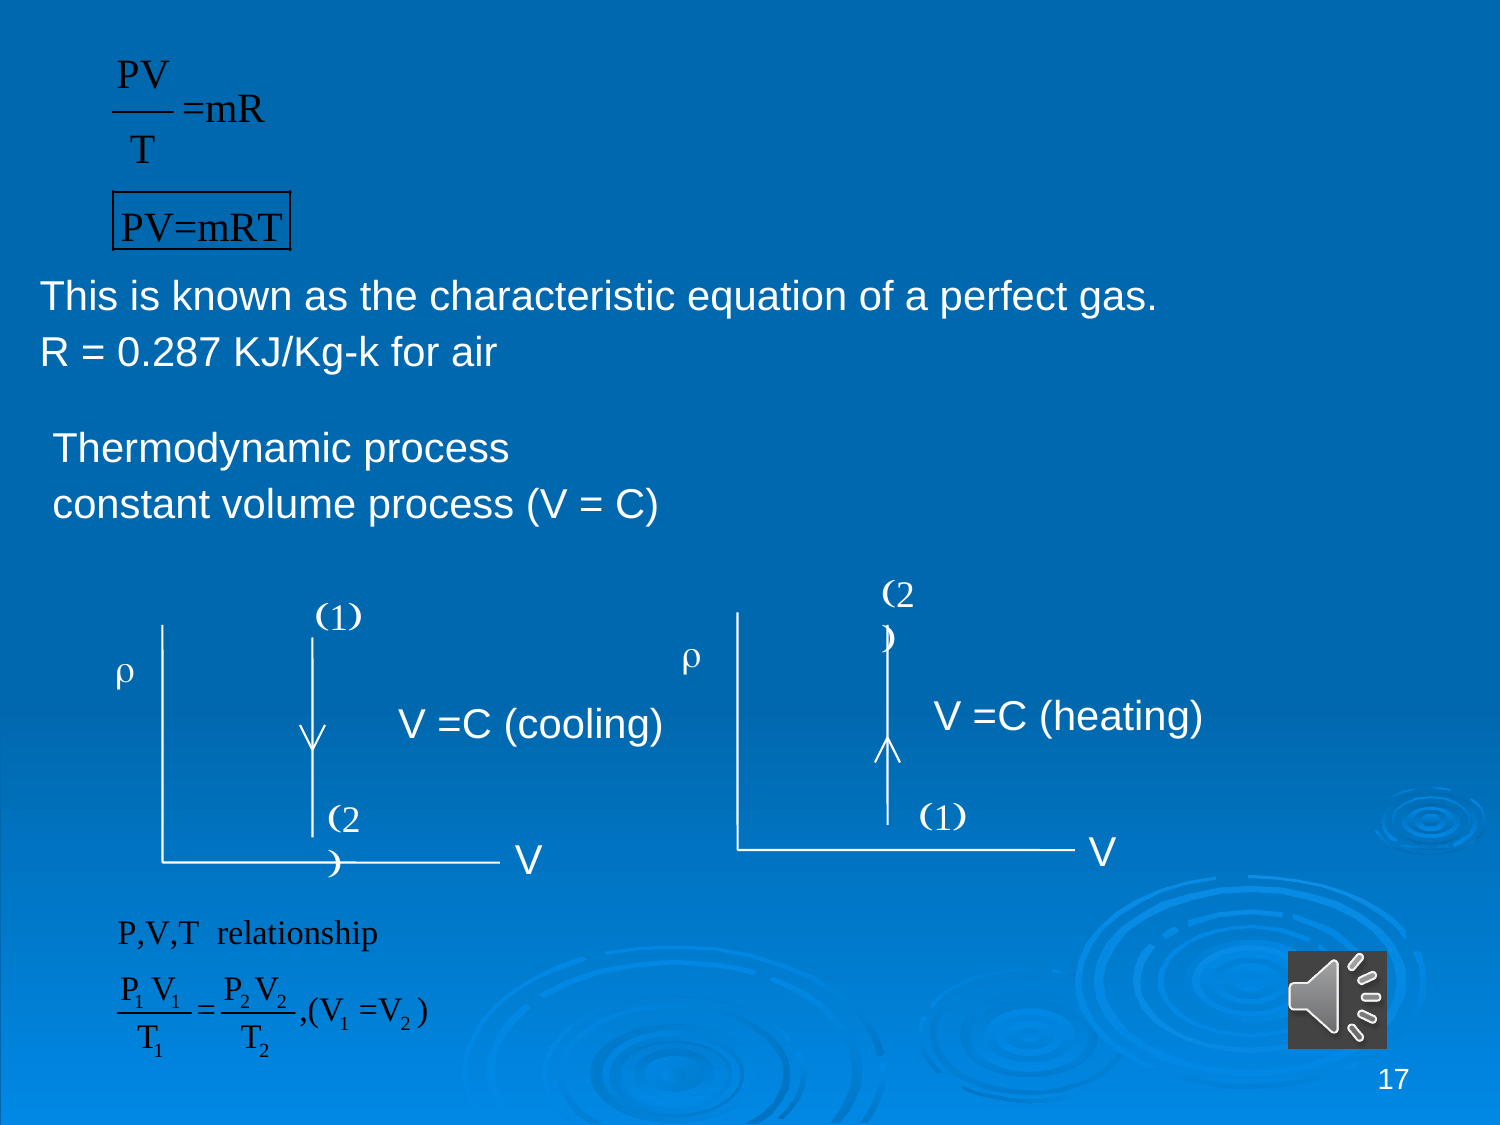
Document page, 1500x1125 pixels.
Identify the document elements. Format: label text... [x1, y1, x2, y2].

text_box V =C (heating) [918, 681, 1248, 746]
slide_number 17 [1074, 1024, 1425, 1103]
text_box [103, 37, 301, 263]
text_box V [1073, 817, 1149, 883]
text_box This is known as the characteristic equation of a perfect gas. R = 0.287 KJ/Kg-k for air [24, 275, 1450, 381]
text_box V =C (cooling) [504, 689, 713, 755]
text_box (1) [299, 585, 388, 623]
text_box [162, 624, 501, 863]
picture [1287, 949, 1388, 1051]
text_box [112, 912, 436, 1064]
text_box Thermodynamic process constant volume process (V = C) [37, 427, 1463, 534]
text_box (2) [866, 562, 942, 668]
text_box  [99, 637, 150, 698]
text_box  [666, 622, 717, 683]
text_box (2) [312, 872, 388, 893]
text_box V [499, 825, 575, 890]
text_box (1) [904, 785, 992, 846]
